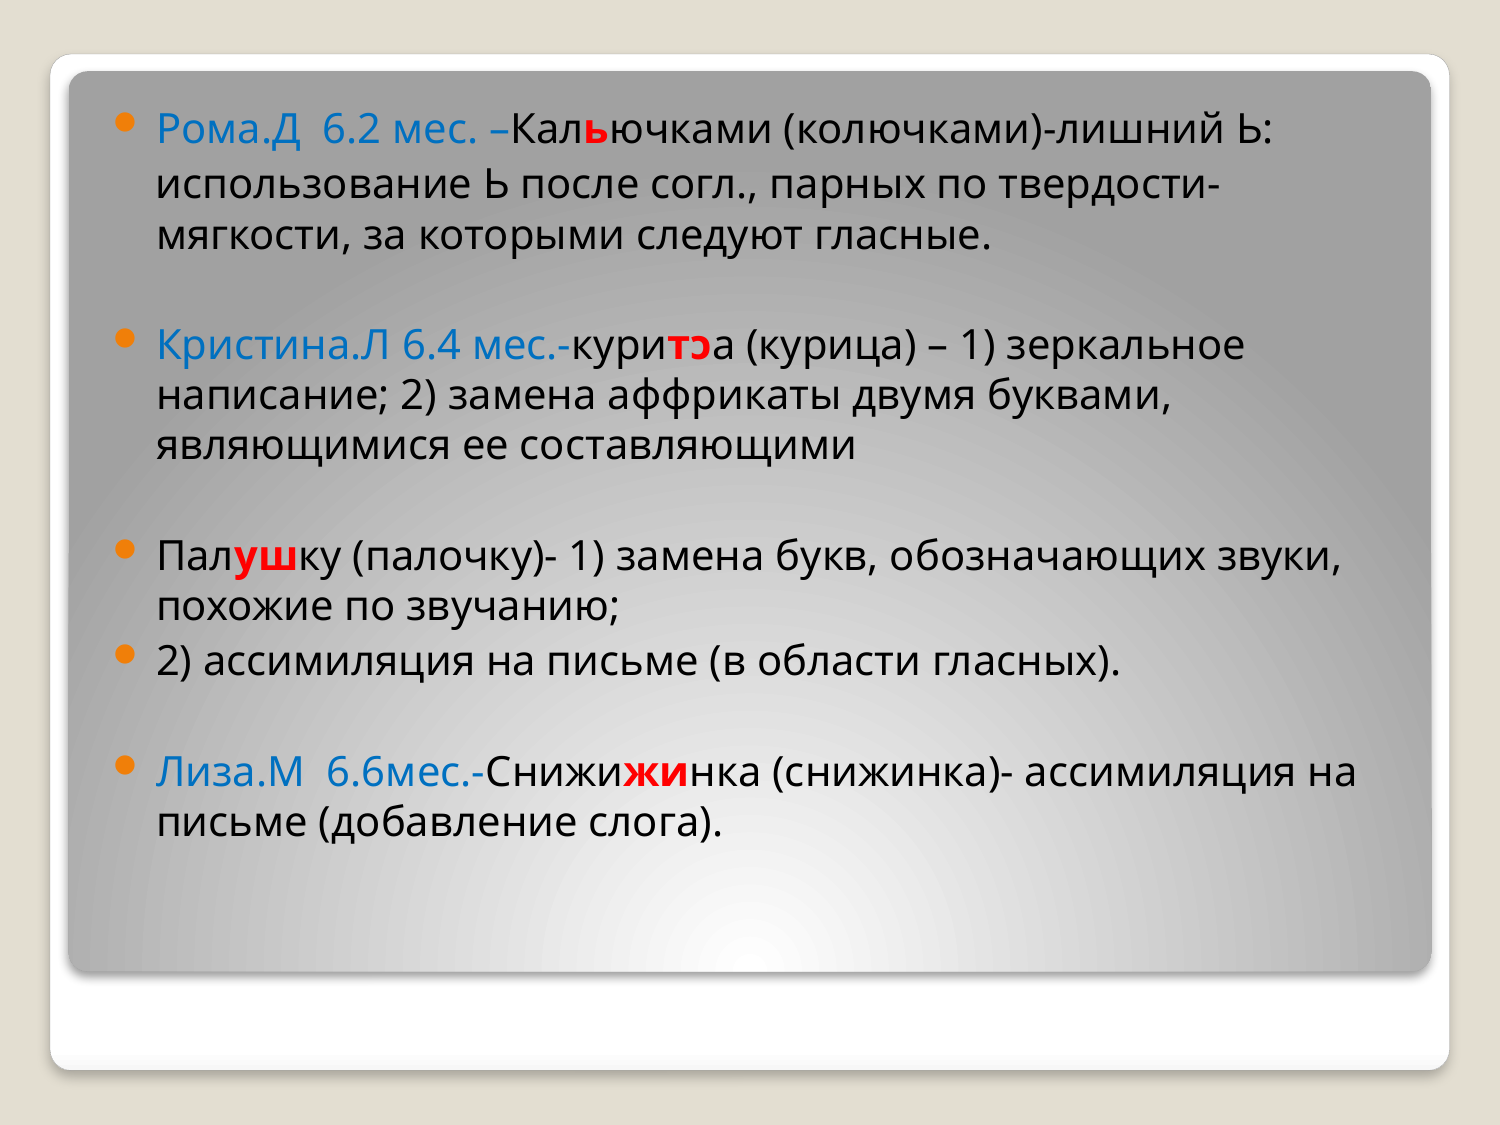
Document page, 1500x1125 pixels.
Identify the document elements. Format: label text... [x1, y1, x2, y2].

list Рома.Д 6.2 мес. –Кальючками (колючками)-лишний Ь: использование Ь после согл., парных по твердости-мягкости, за которыми следуют гласные. Кристина.Л 6.4 мес.-куритↄа (курица) – 1) зеркальное написание; 2) замена аффрикаты двумя буквами, являющимися ее составляющими Палушку (палочку)- 1) замена букв, обозначающих звуки, похожие по звучанию; 2) ассимиляция на письме (в области гласных). Лиза.М 6.6мес.-Снижижинка (снижинка)- ассимиляция на письме (добавление слога). [82, 86, 1425, 1000]
